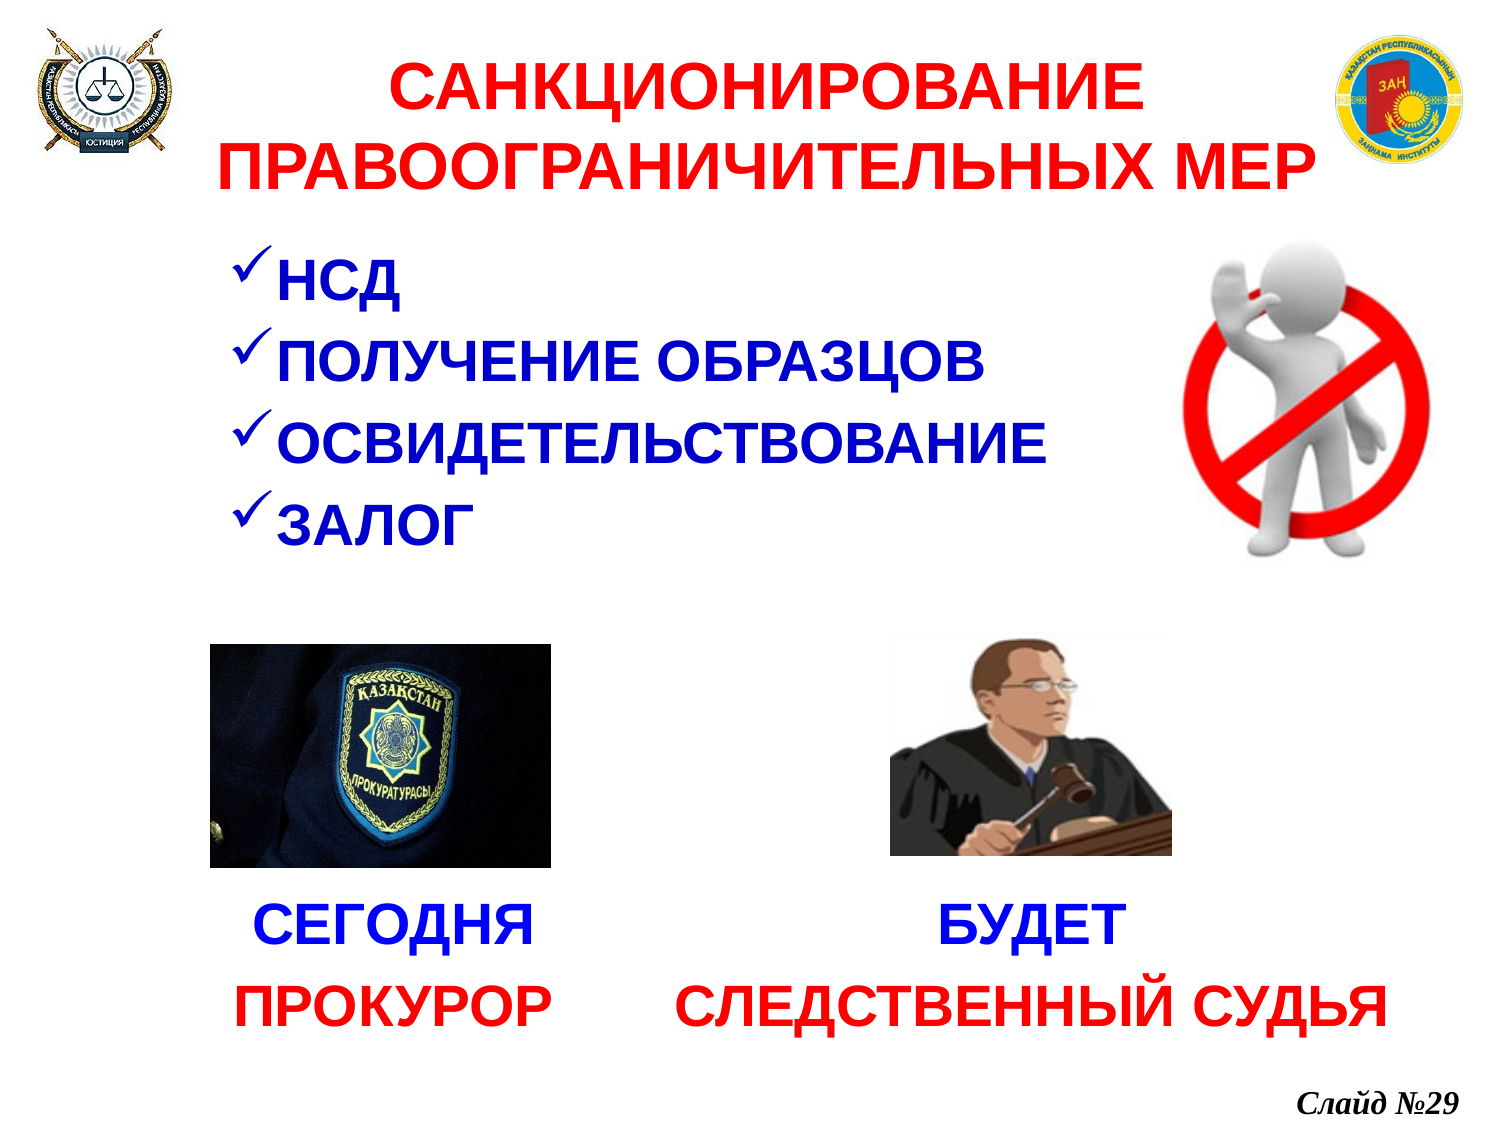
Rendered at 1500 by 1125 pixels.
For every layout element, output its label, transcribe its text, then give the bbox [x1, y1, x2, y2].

picture [1335, 34, 1463, 165]
text_box Слайд №29 [1281, 1073, 1500, 1125]
text_box САНКЦИОНИРОВАНИЕ ПРАВООГРАНИЧИТЕЛЬНЫХ МЕР [164, 35, 1372, 290]
list НСД ПОЛУЧЕНИЕ ОБРАЗЦОВ ОСВИДЕТЕЛЬСТВОВАНИЕ ЗАЛОГ [210, 290, 1173, 610]
text_box БУДЕТ СЛЕДСТВЕННЫЙ СУДЬЯ [597, 878, 1465, 1055]
picture [23, 23, 183, 165]
text_box СЕГОДНЯ ПРОКУРОР [199, 878, 586, 1067]
picture [890, 632, 1173, 856]
picture [210, 644, 552, 868]
picture [1109, 234, 1500, 575]
